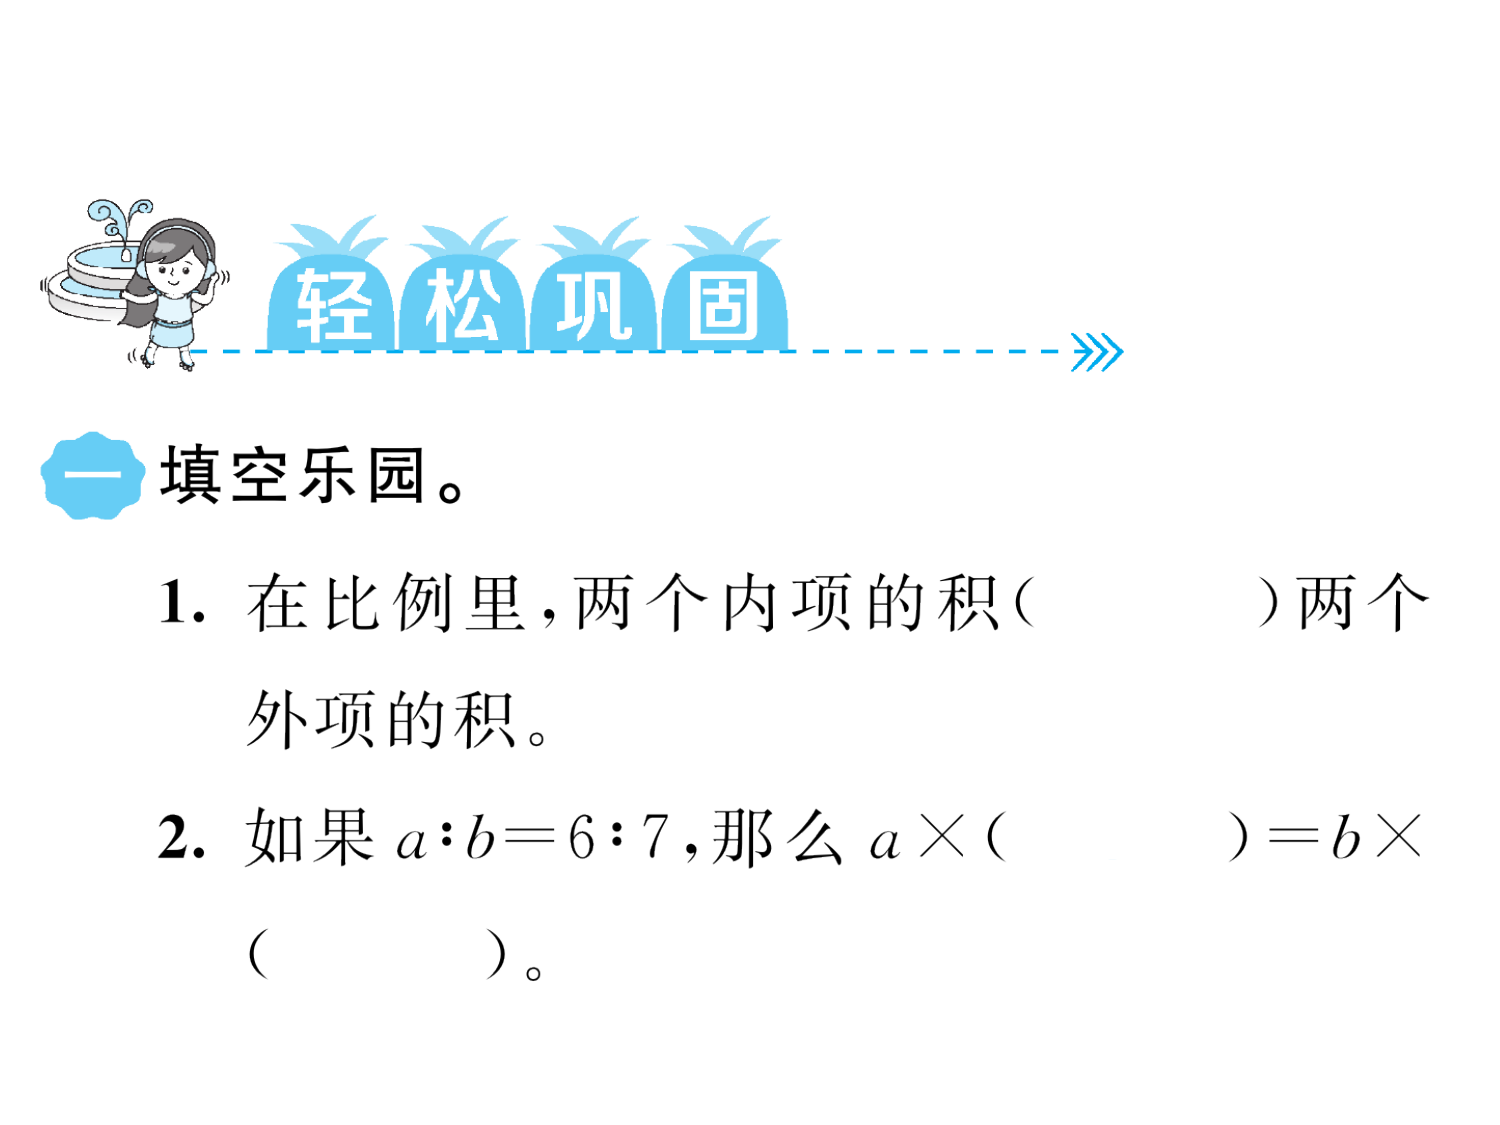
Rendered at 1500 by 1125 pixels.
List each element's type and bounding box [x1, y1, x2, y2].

picture [35, 177, 1453, 1010]
